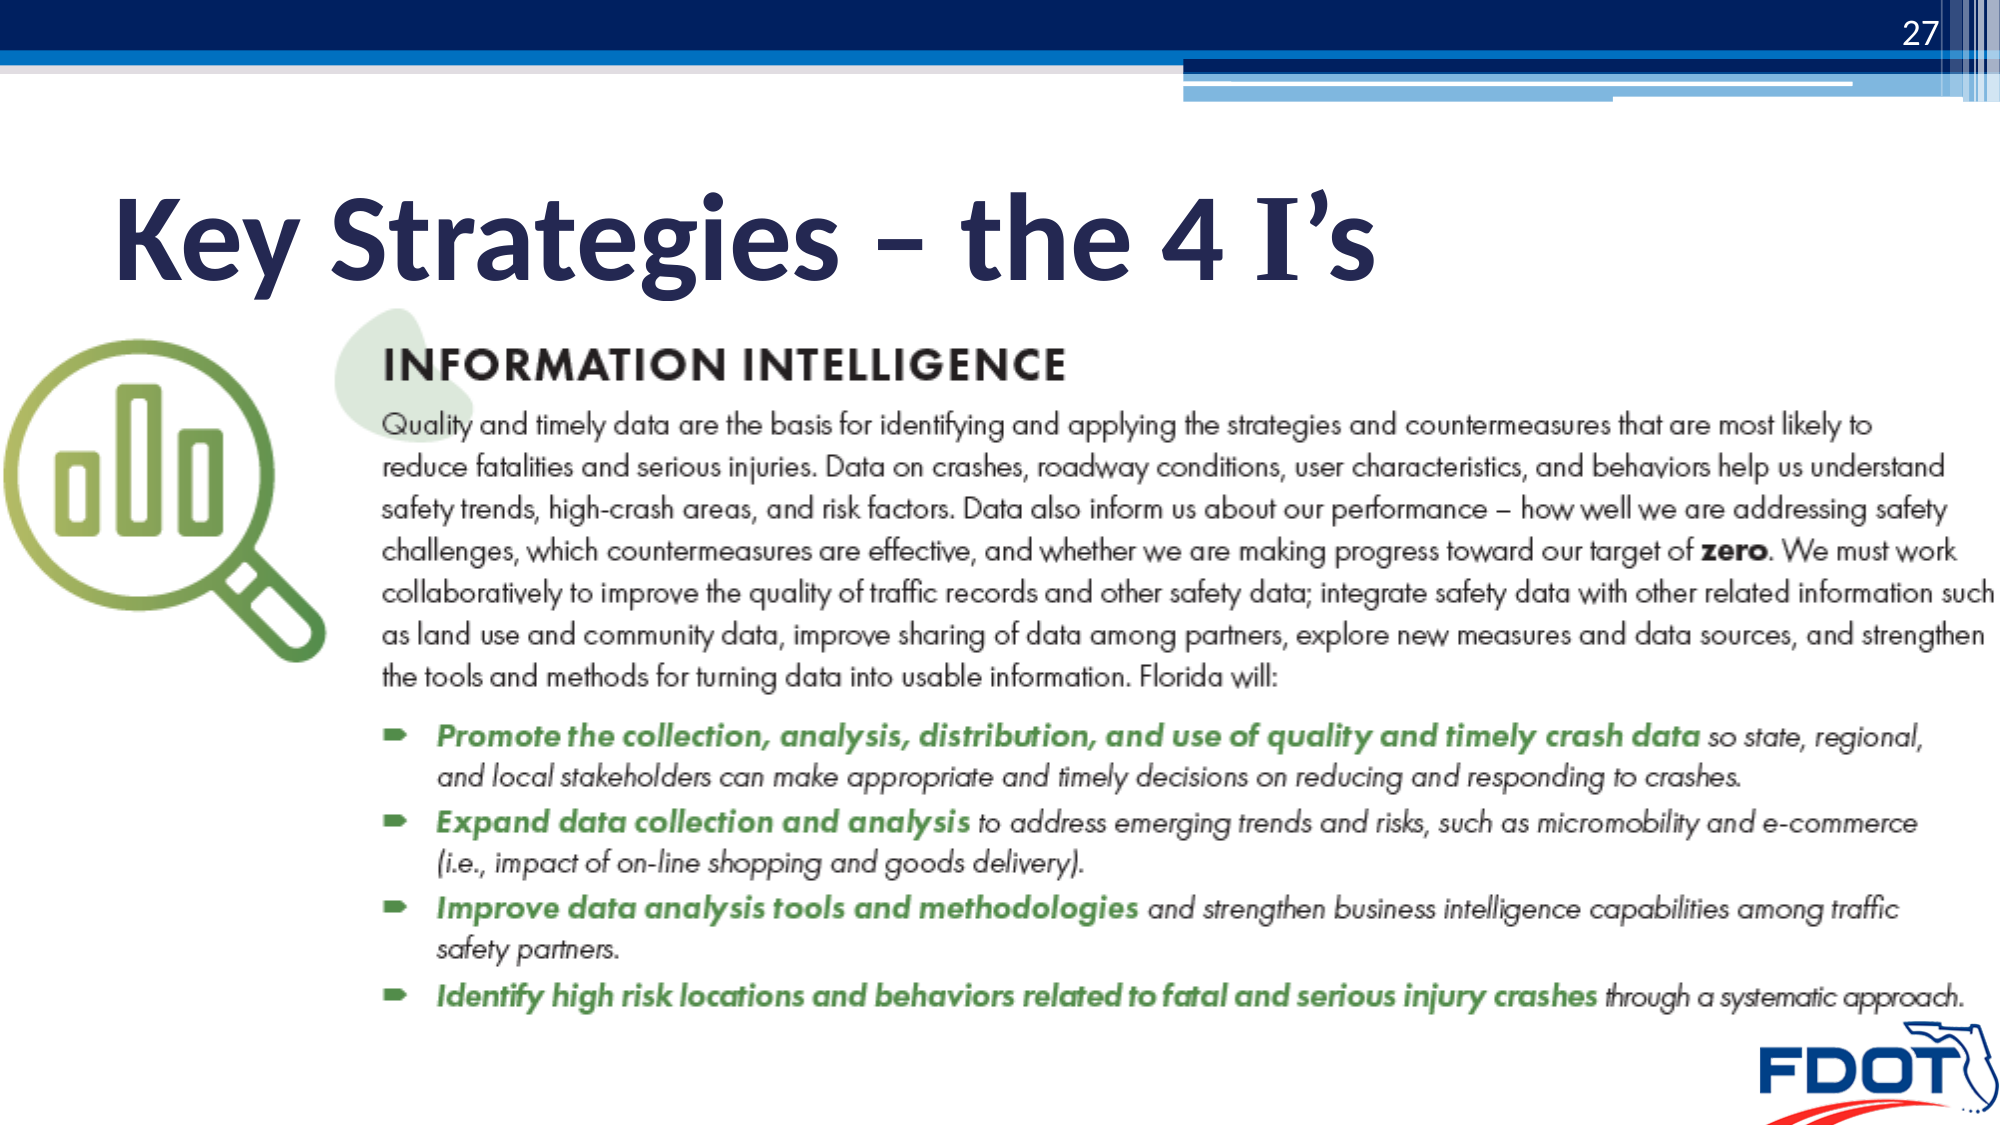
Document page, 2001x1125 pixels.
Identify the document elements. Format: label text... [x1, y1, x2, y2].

picture [1759, 1021, 2000, 1125]
picture [0, 301, 2000, 1019]
title Key Strategies – the 4 I’s [99, 142, 1900, 301]
slide_number 27 [1788, 0, 1955, 61]
